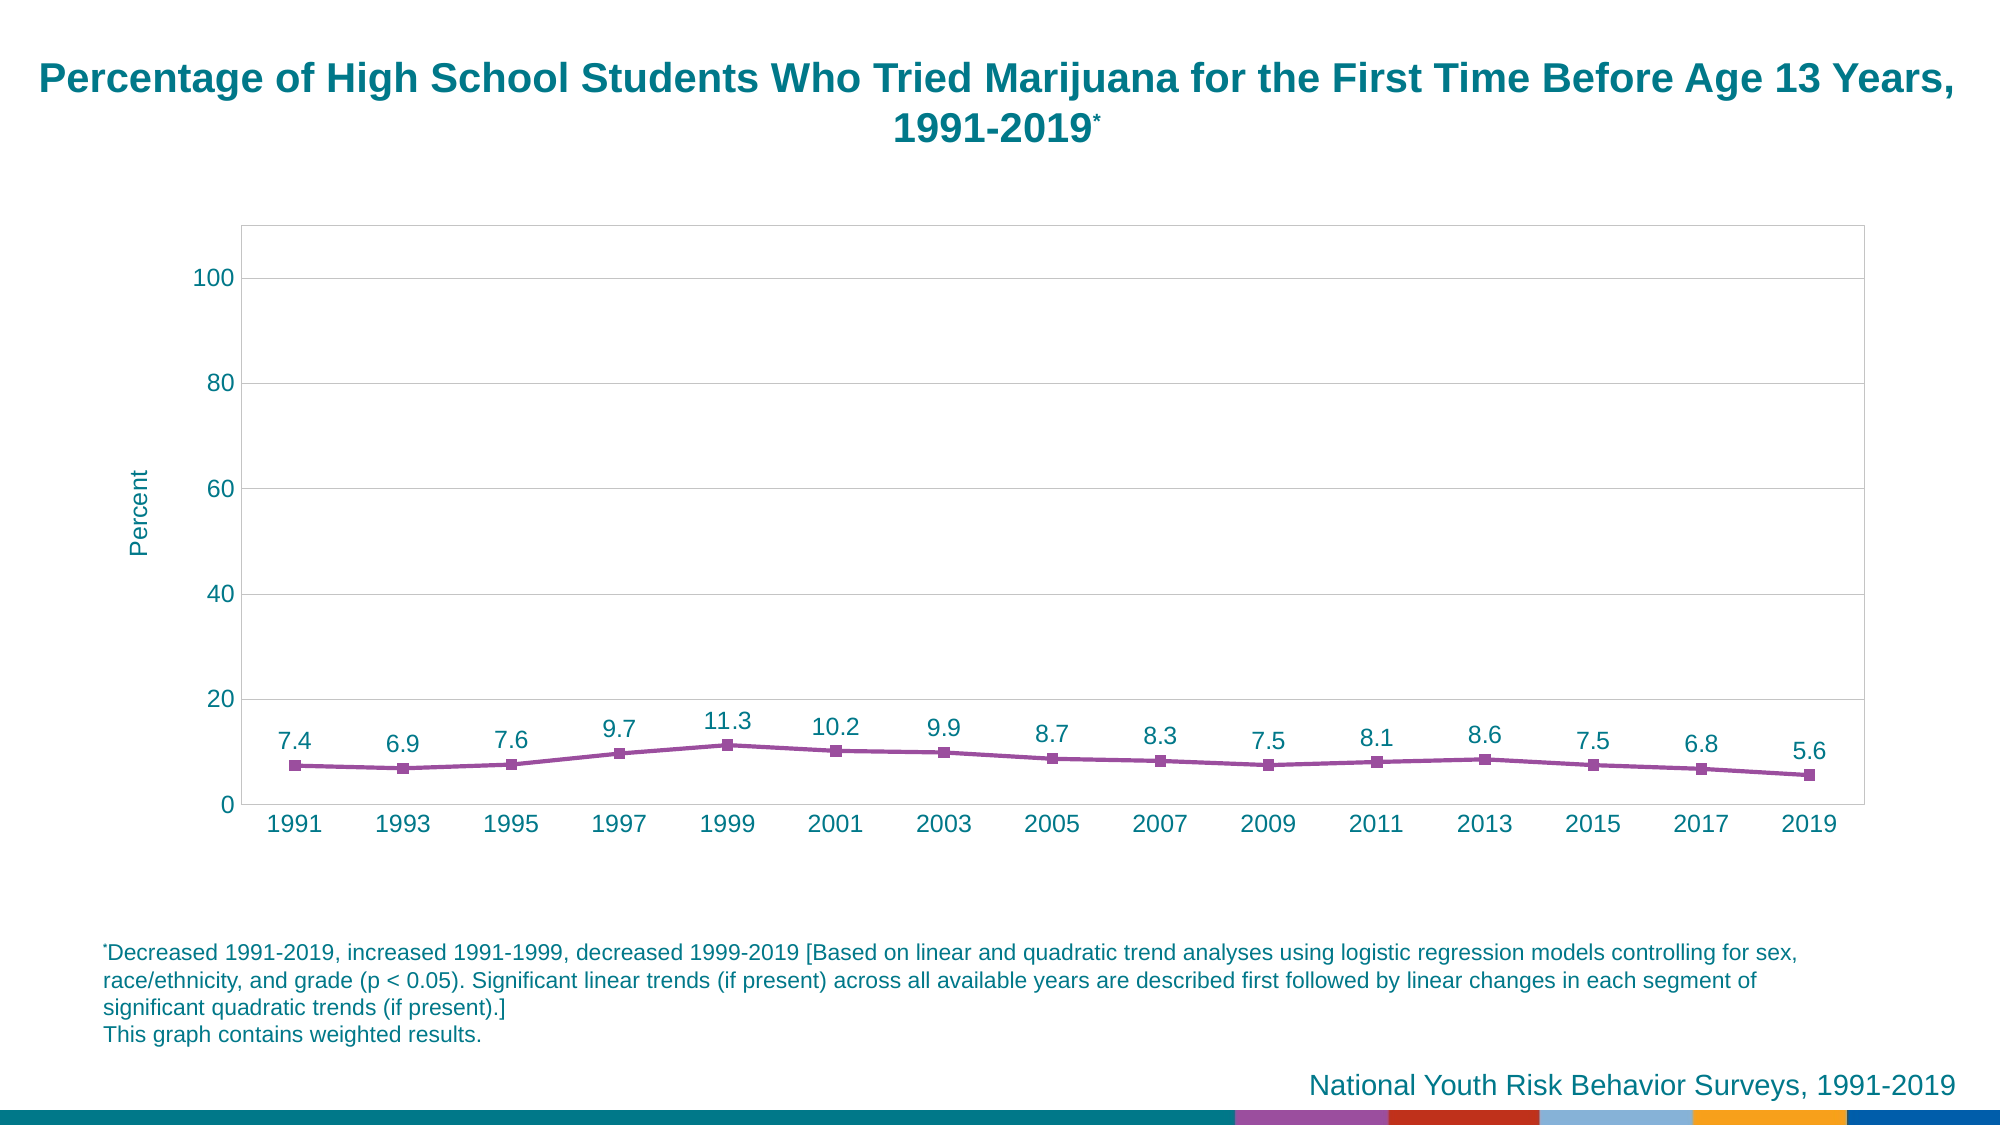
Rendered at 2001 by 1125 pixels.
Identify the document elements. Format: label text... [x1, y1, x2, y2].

text_box National Youth Risk Behavior Surveys, 1991-2019 [562, 1058, 1972, 1109]
title Percentage of High School Students Who Tried Marijuana for the First Time Before Age 13 Years, 1991-2019* [9, 43, 1985, 247]
text_box *Decreased 1991-2019, increased 1991-1999, decreased 1999-2019 [Based on linear and quadratic trend analyses using logistic regression models controlling for sex, race/ethnicity, and grade (p < 0.05). Significant linear trends (if present) across all available years are described first followed by linear changes in each segment of significant quadratic trends (if present).] This graph contains weighted results. [88, 885, 1864, 1055]
picture [0, 1110, 2000, 1125]
chart [88, 212, 1901, 851]
